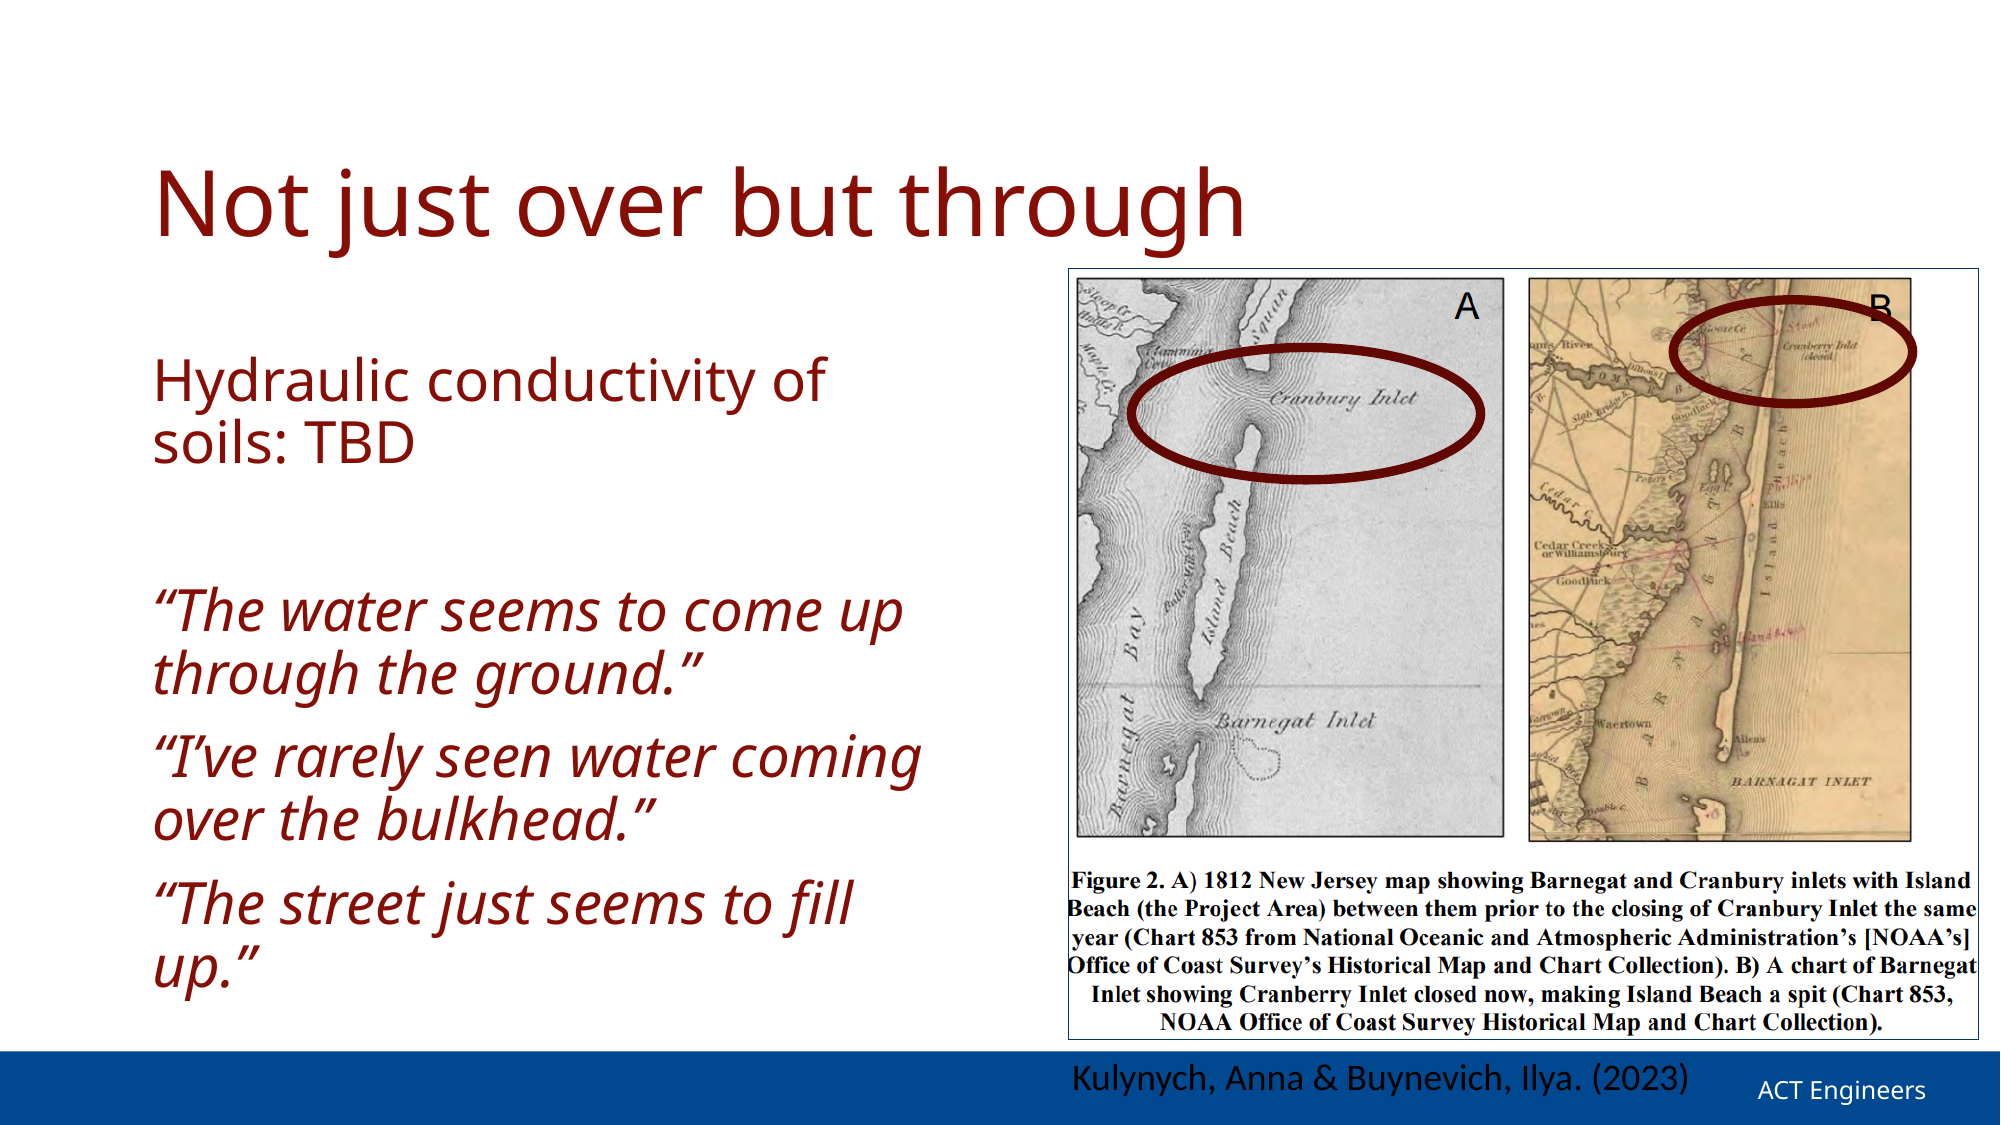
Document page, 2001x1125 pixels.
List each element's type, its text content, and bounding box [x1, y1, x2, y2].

title Not just over but through [137, 100, 1863, 315]
text_box Kulynych, Anna & Buynevich, Ilya. (2023) [1057, 1045, 2000, 1106]
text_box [1068, 268, 1979, 1040]
list Hydraulic conductivity of soils: TBD “The water seems to come up through the ground.” “I’ve rarely seen water coming over the bulkhead.” “The street just seems to fill up.” [137, 343, 965, 1019]
text_box ACT Engineers [1743, 1106, 1942, 1112]
text_box [0, 1050, 2000, 1125]
